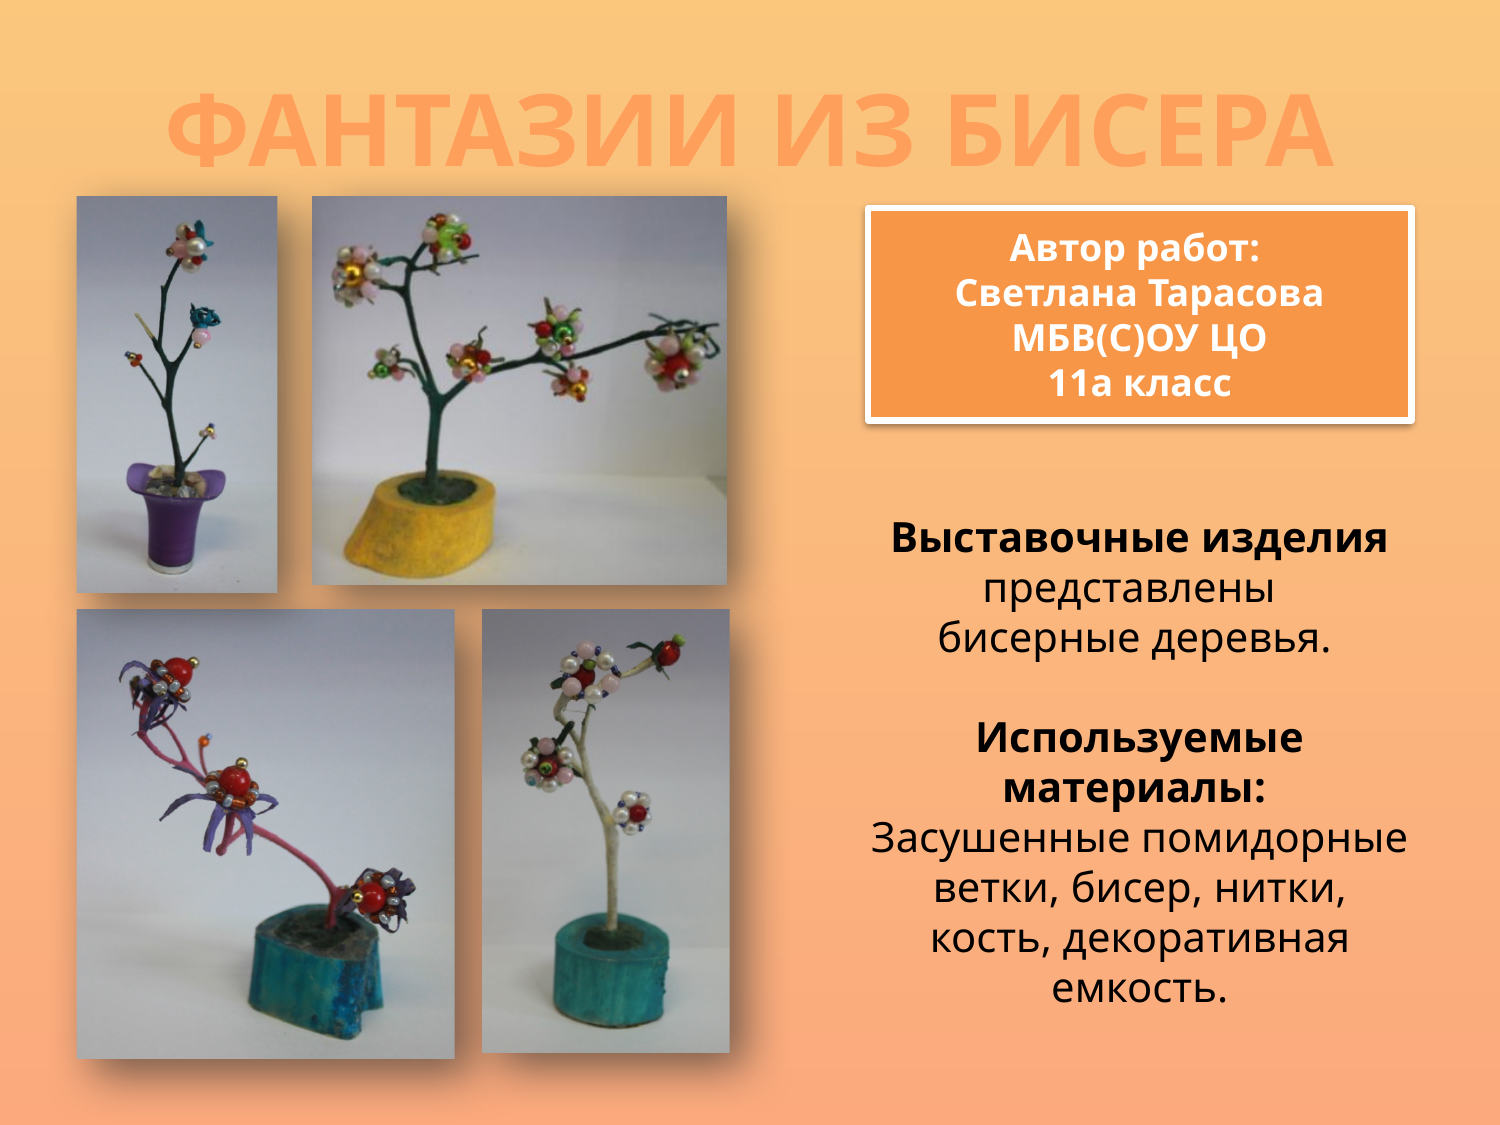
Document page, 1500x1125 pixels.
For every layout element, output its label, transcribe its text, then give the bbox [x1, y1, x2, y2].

text_box Автор работ: Светлана Тарасова МБВ(С)ОУ ЦО 11а класс [865, 205, 1415, 424]
picture [76, 609, 455, 1059]
picture [481, 609, 730, 1054]
picture [312, 196, 727, 586]
text_box Выставочные изделия представлены бисерные деревья. Используемые материалы: Засушенные помидорные ветки, бисер, нитки, кость, декоративная емкость. [856, 503, 1424, 1019]
title ФАНТАЗИИ ИЗ БИСЕРА [75, 45, 1425, 209]
picture [76, 195, 278, 593]
